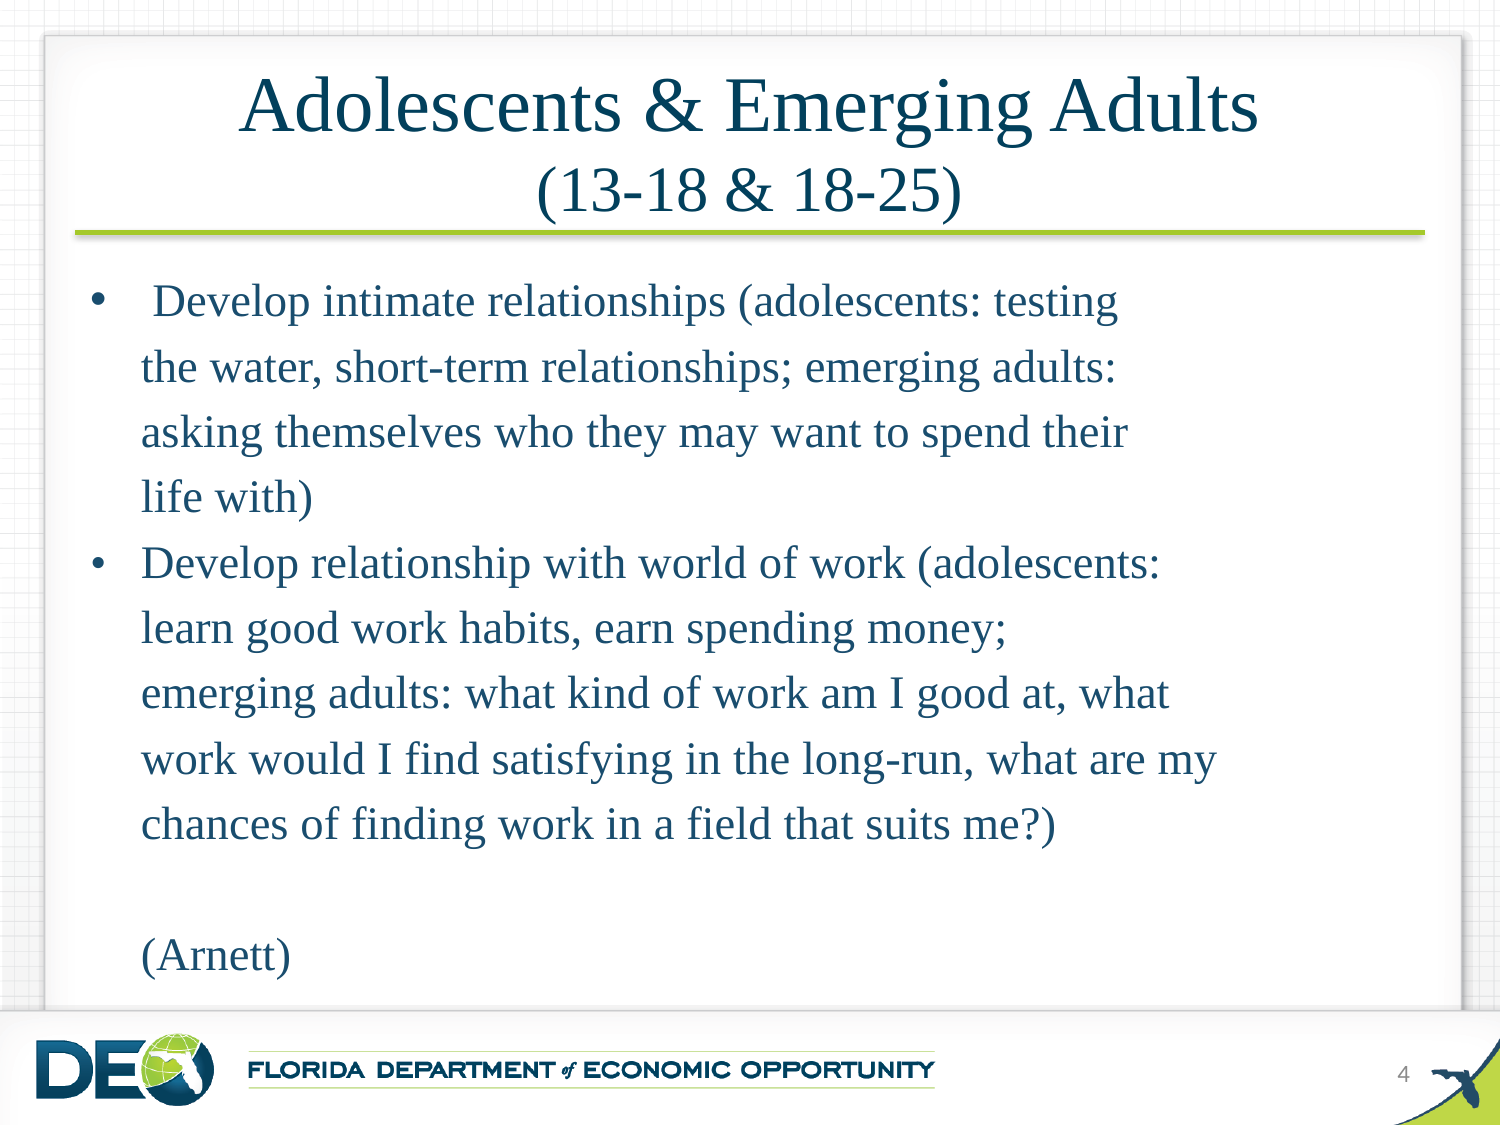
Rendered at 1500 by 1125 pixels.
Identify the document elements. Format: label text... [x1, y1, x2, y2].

list Develop intimate relationships (adolescents: testing the water, short-term relationships; emerging adults: asking themselves who they may want to spend their life with) • Develop relationship with world of work (adolescents: learn good work habits, earn spending money; emerging adults: what kind of work am I good at, what work would I find satisfying in the long-run, what are my chances of finding work in a field that suits me?) (Arnett) [75, 262, 1425, 1005]
picture [0, 0, 1500, 1125]
title Adolescents & Emerging Adults (13-18 & 18-25) [75, 45, 1425, 233]
slide_number 4 [1074, 1042, 1425, 1103]
